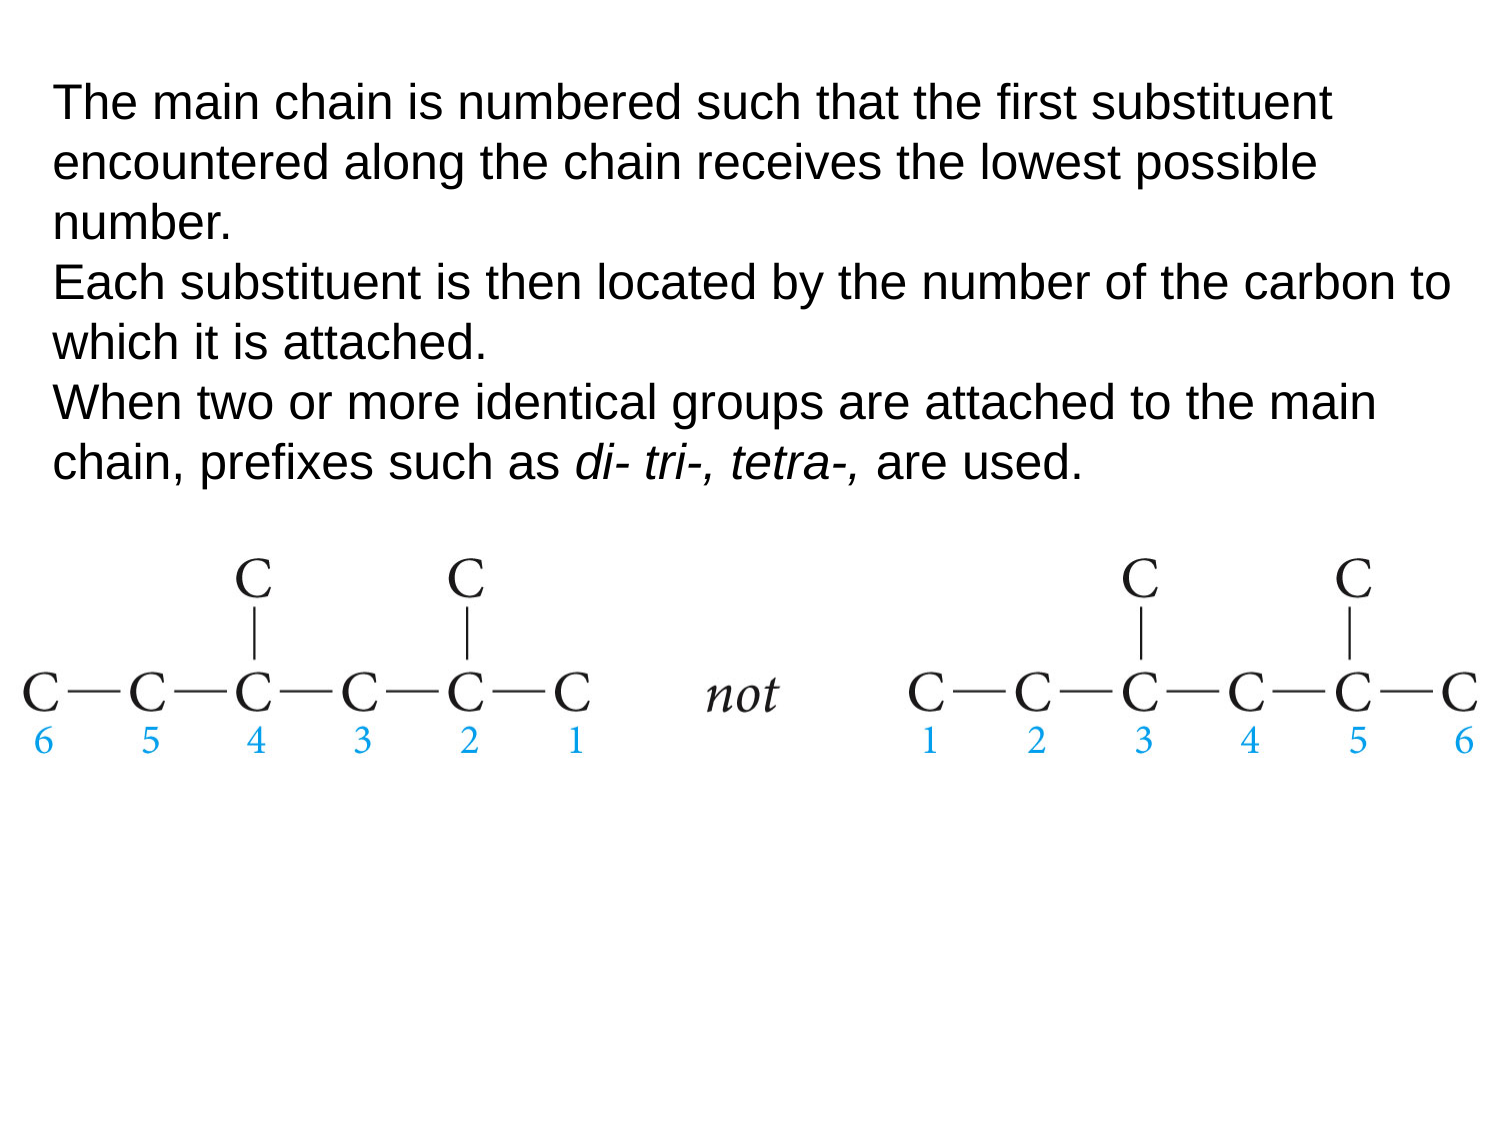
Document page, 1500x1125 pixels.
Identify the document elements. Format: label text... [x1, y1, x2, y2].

text_box The main chain is numbered such that the first substituent encountered along the chain receives the lowest possible number. Each substituent is then located by the number of the carbon to which it is attached. When two or more identical groups are attached to the main chain, prefixes such as di- tri-, tetra-, are used. [37, 62, 1500, 549]
picture [0, 549, 1500, 769]
